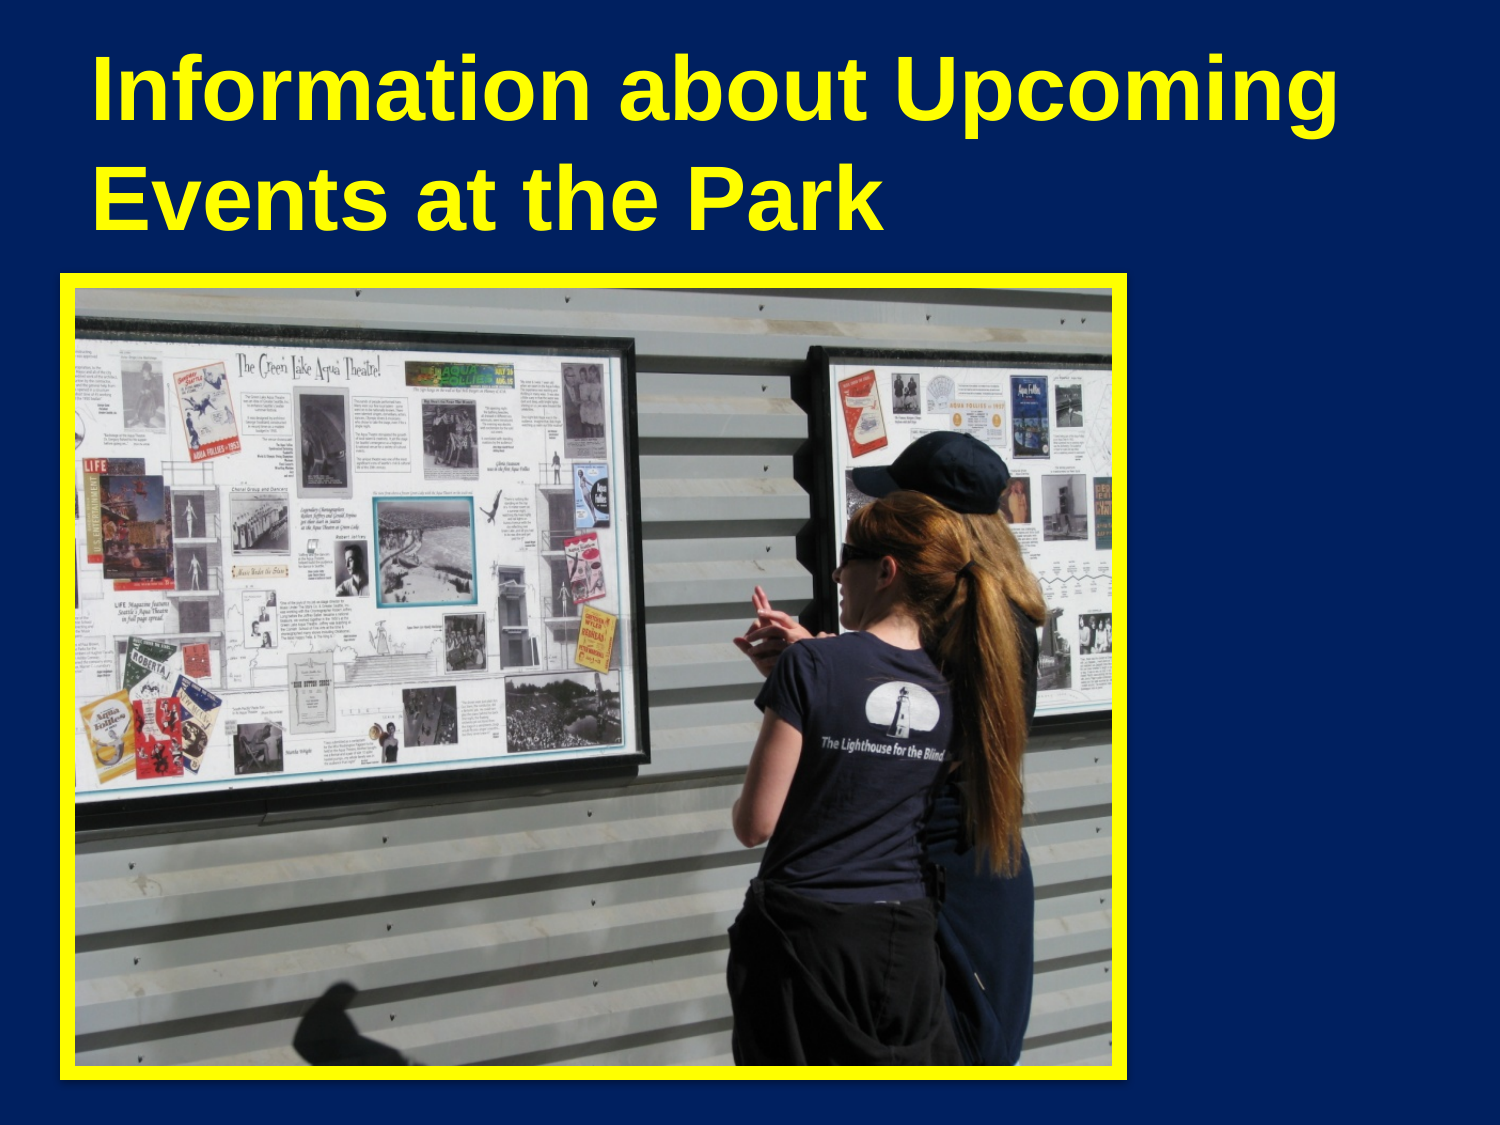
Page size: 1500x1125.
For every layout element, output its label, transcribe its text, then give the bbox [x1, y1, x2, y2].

title Information about Upcoming Events at the Park [74, 44, 1426, 233]
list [74, 287, 1113, 1066]
